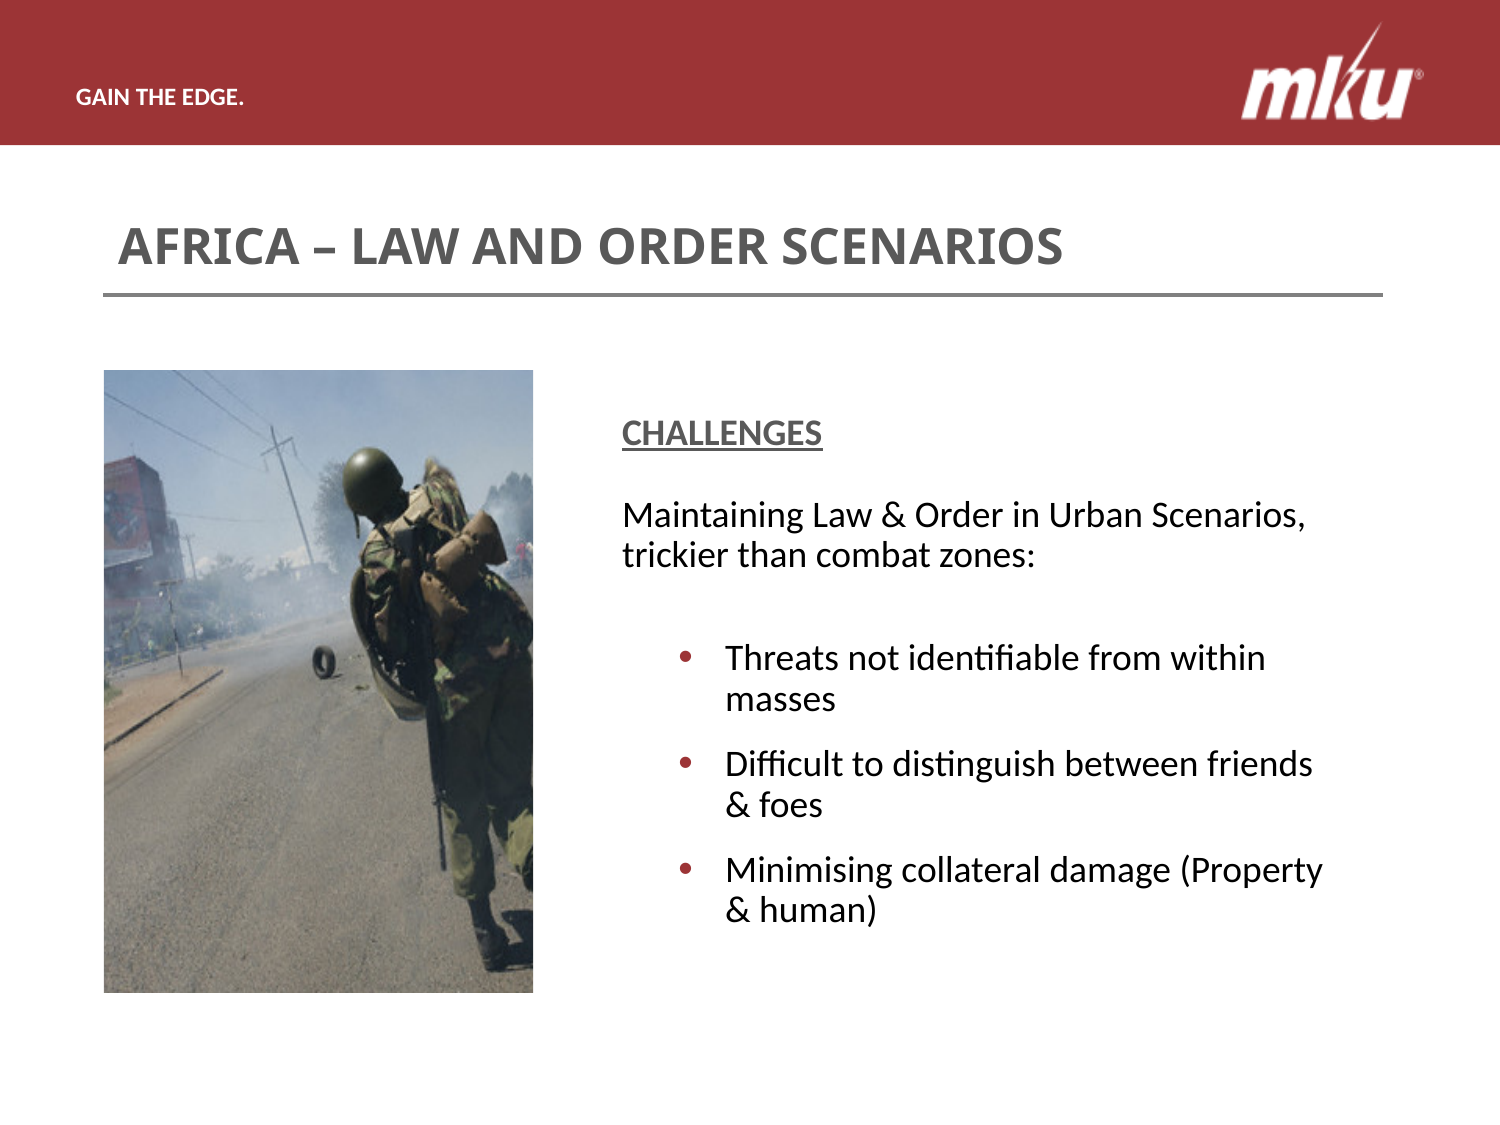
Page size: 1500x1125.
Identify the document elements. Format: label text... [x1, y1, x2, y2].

list CHALLENGES [607, 370, 1245, 462]
picture [1241, 21, 1424, 122]
title AFRICA – LAW AND ORDER SCENARIOS [103, 176, 1398, 321]
picture [103, 370, 534, 993]
list Maintaining Law & Order in Urban Scenarios, trickier than combat zones: Threats not identifiable from within masses Difficult to distinguish between friends & foes Minimising collateral damage (Property & human) [607, 487, 1354, 1091]
